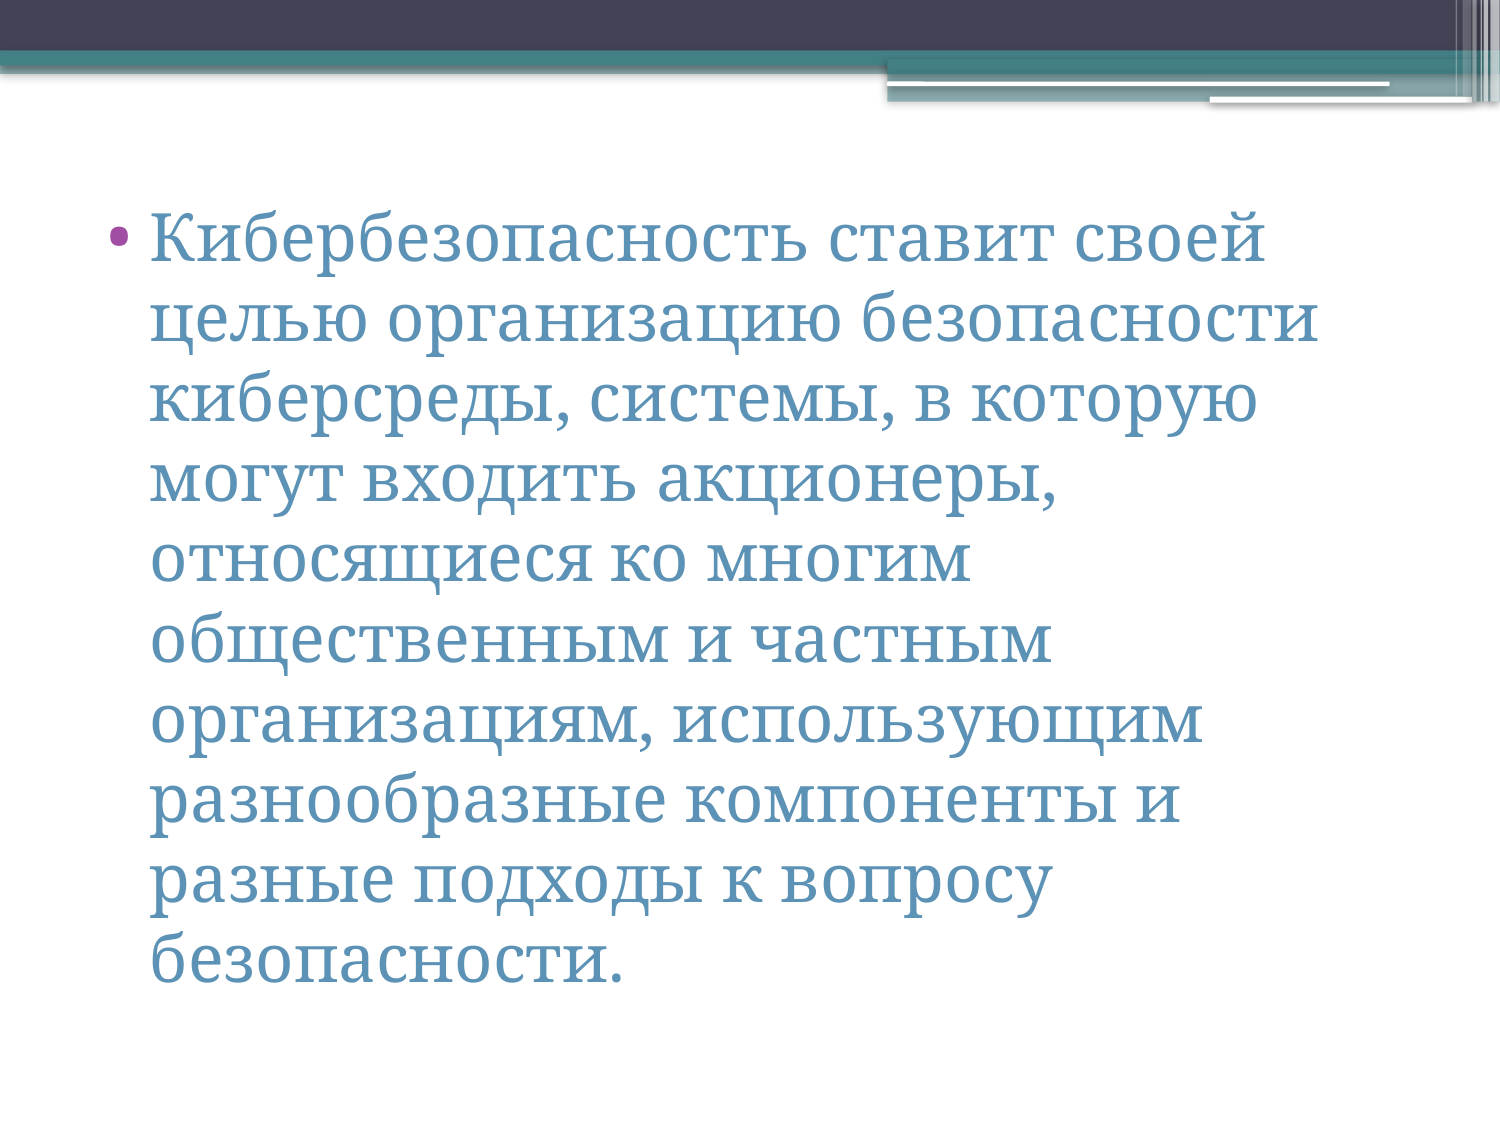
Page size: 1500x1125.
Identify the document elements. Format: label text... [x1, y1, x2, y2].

list Кибербезопасность ставит своей целью организацию безопасности киберсреды, системы, в которую могут входить акционеры, относящиеся ко многим общественным и частным организациям, использующим разнообразные компоненты и разные подходы к вопросу безопасности. [75, 187, 1425, 1079]
